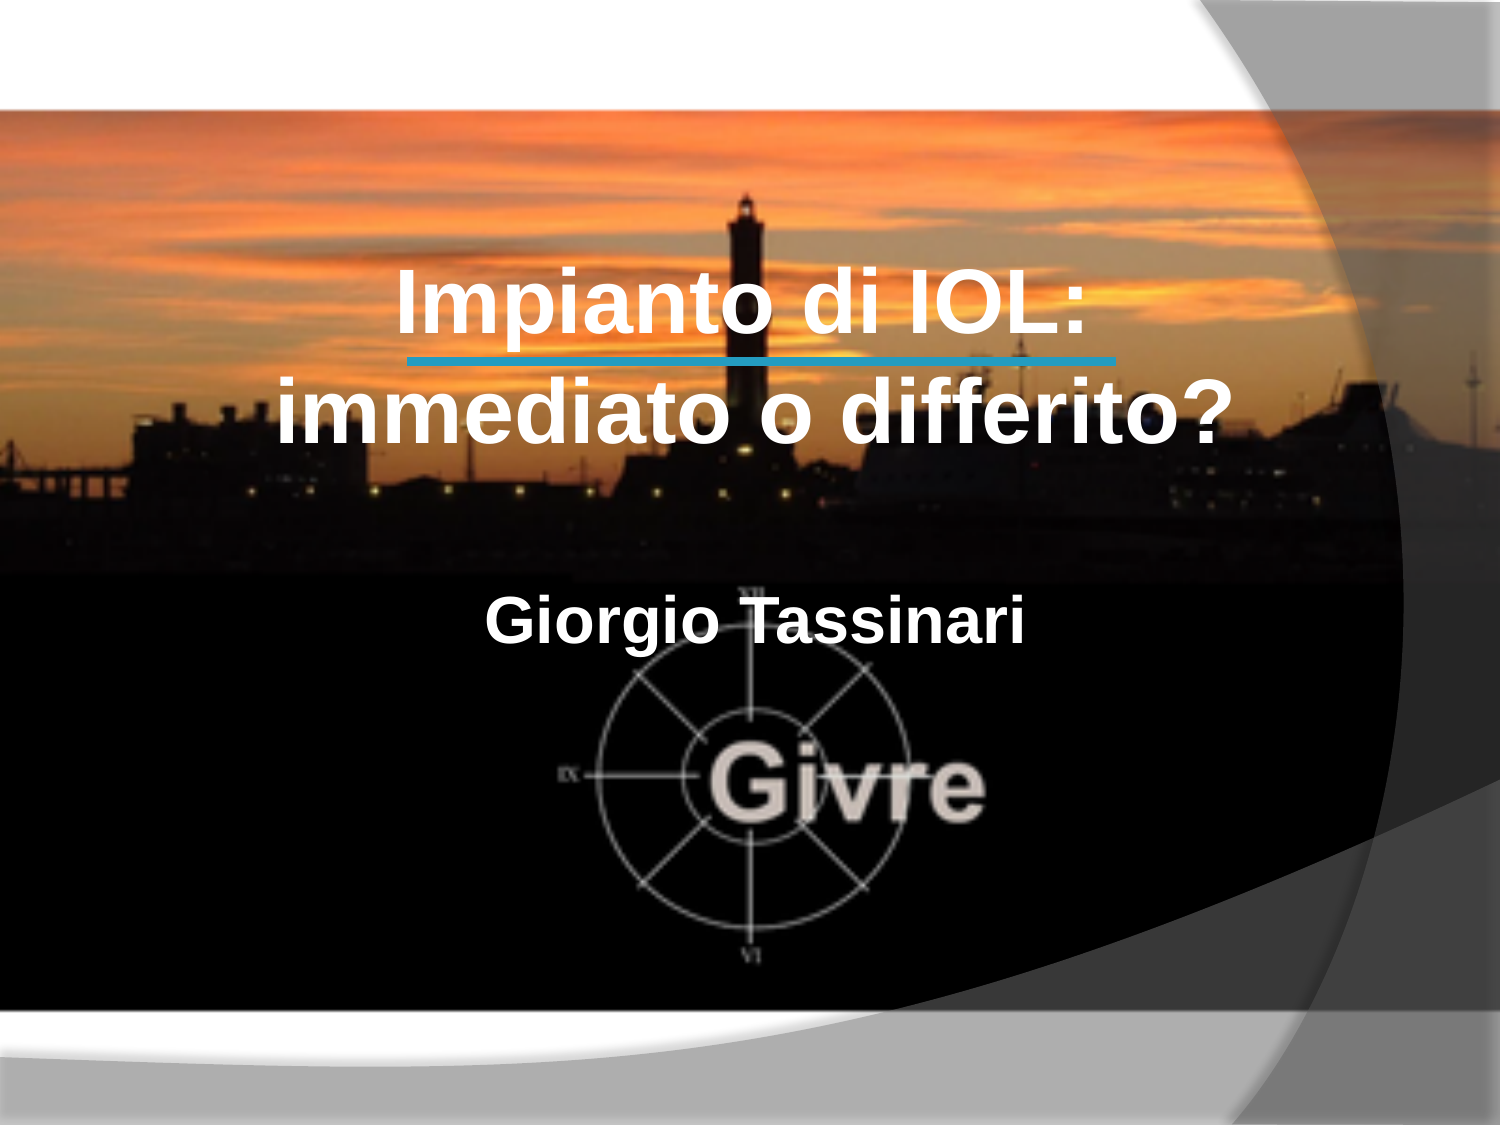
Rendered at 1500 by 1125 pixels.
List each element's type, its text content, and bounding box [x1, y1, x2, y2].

picture [0, 0, 1403, 1066]
title Impianto di IOL: immediato o differito? Giorgio Tassinari [64, 196, 1447, 598]
